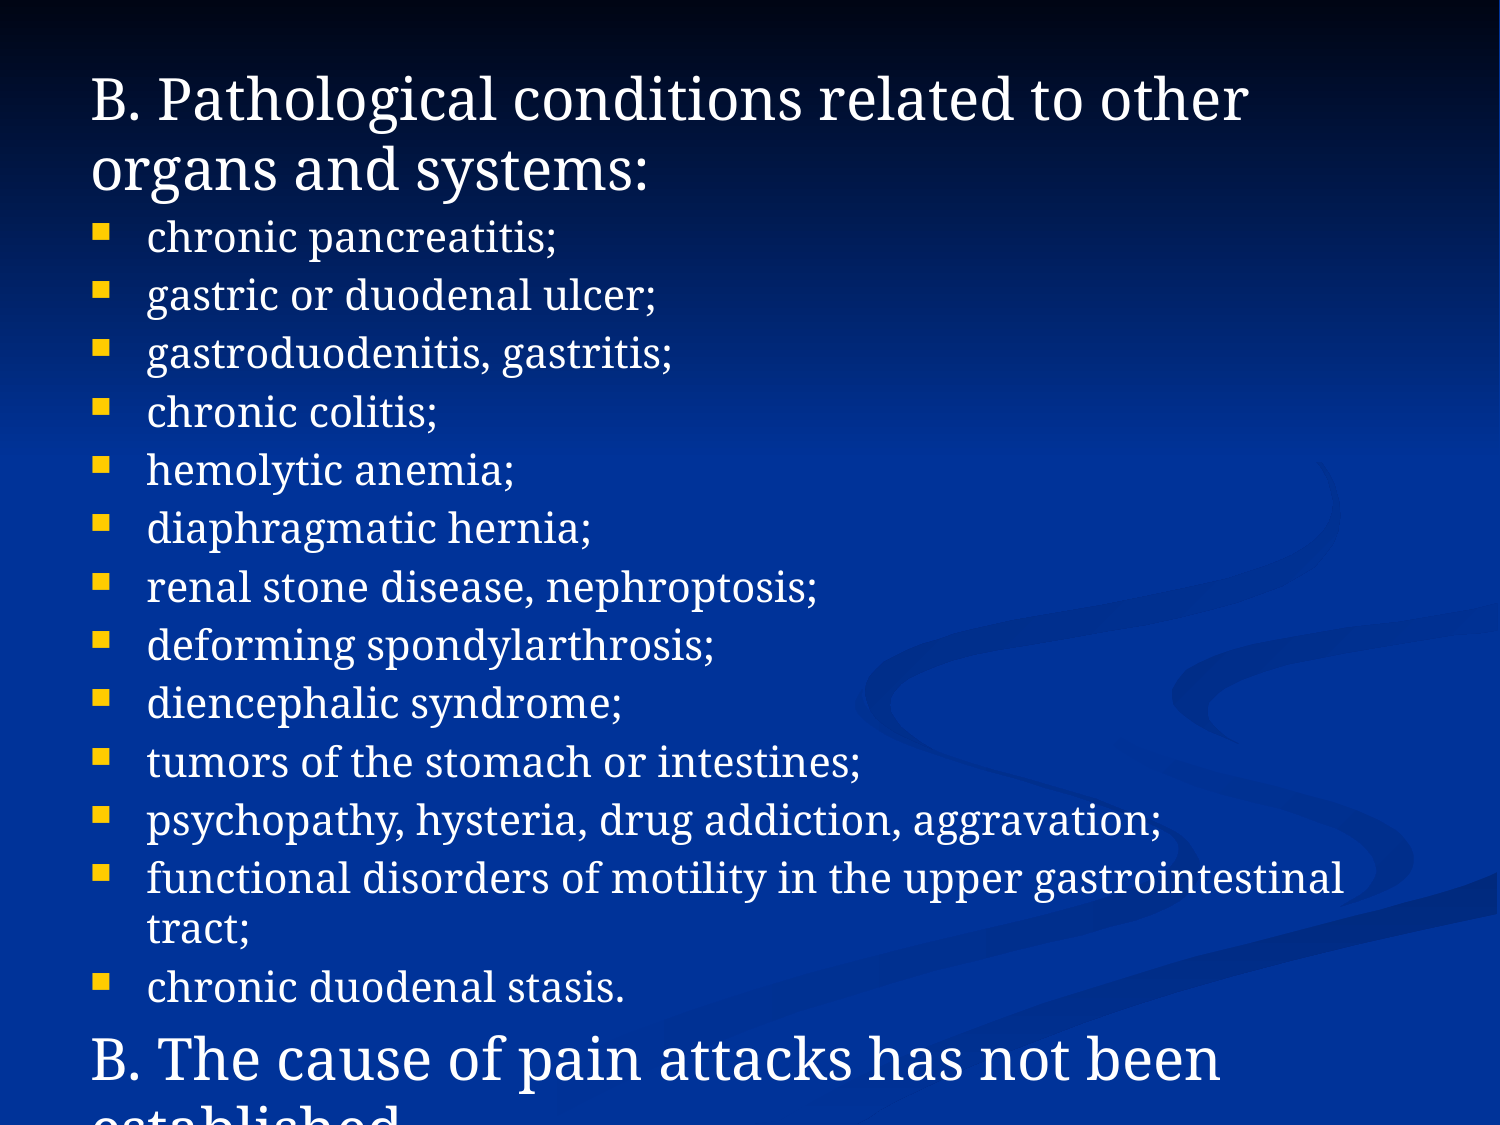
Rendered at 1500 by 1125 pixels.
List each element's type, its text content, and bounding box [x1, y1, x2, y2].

list B. Pathological conditions related to other organs and systems: chronic pancreatitis; gastric or duodenal ulcer; gastroduodenitis, gastritis; chronic colitis; hemolytic anemia; diaphragmatic hernia; renal stone disease, nephroptosis; deforming spondylarthrosis; diencephalic syndrome; tumors of the stomach or intestines; psychopathy, hysteria, drug addiction, aggravation; functional disorders of motility in the upper gastrointestinal tract; chronic duodenal stasis. B. The cause of pain attacks has not been established. [74, 54, 1426, 1006]
